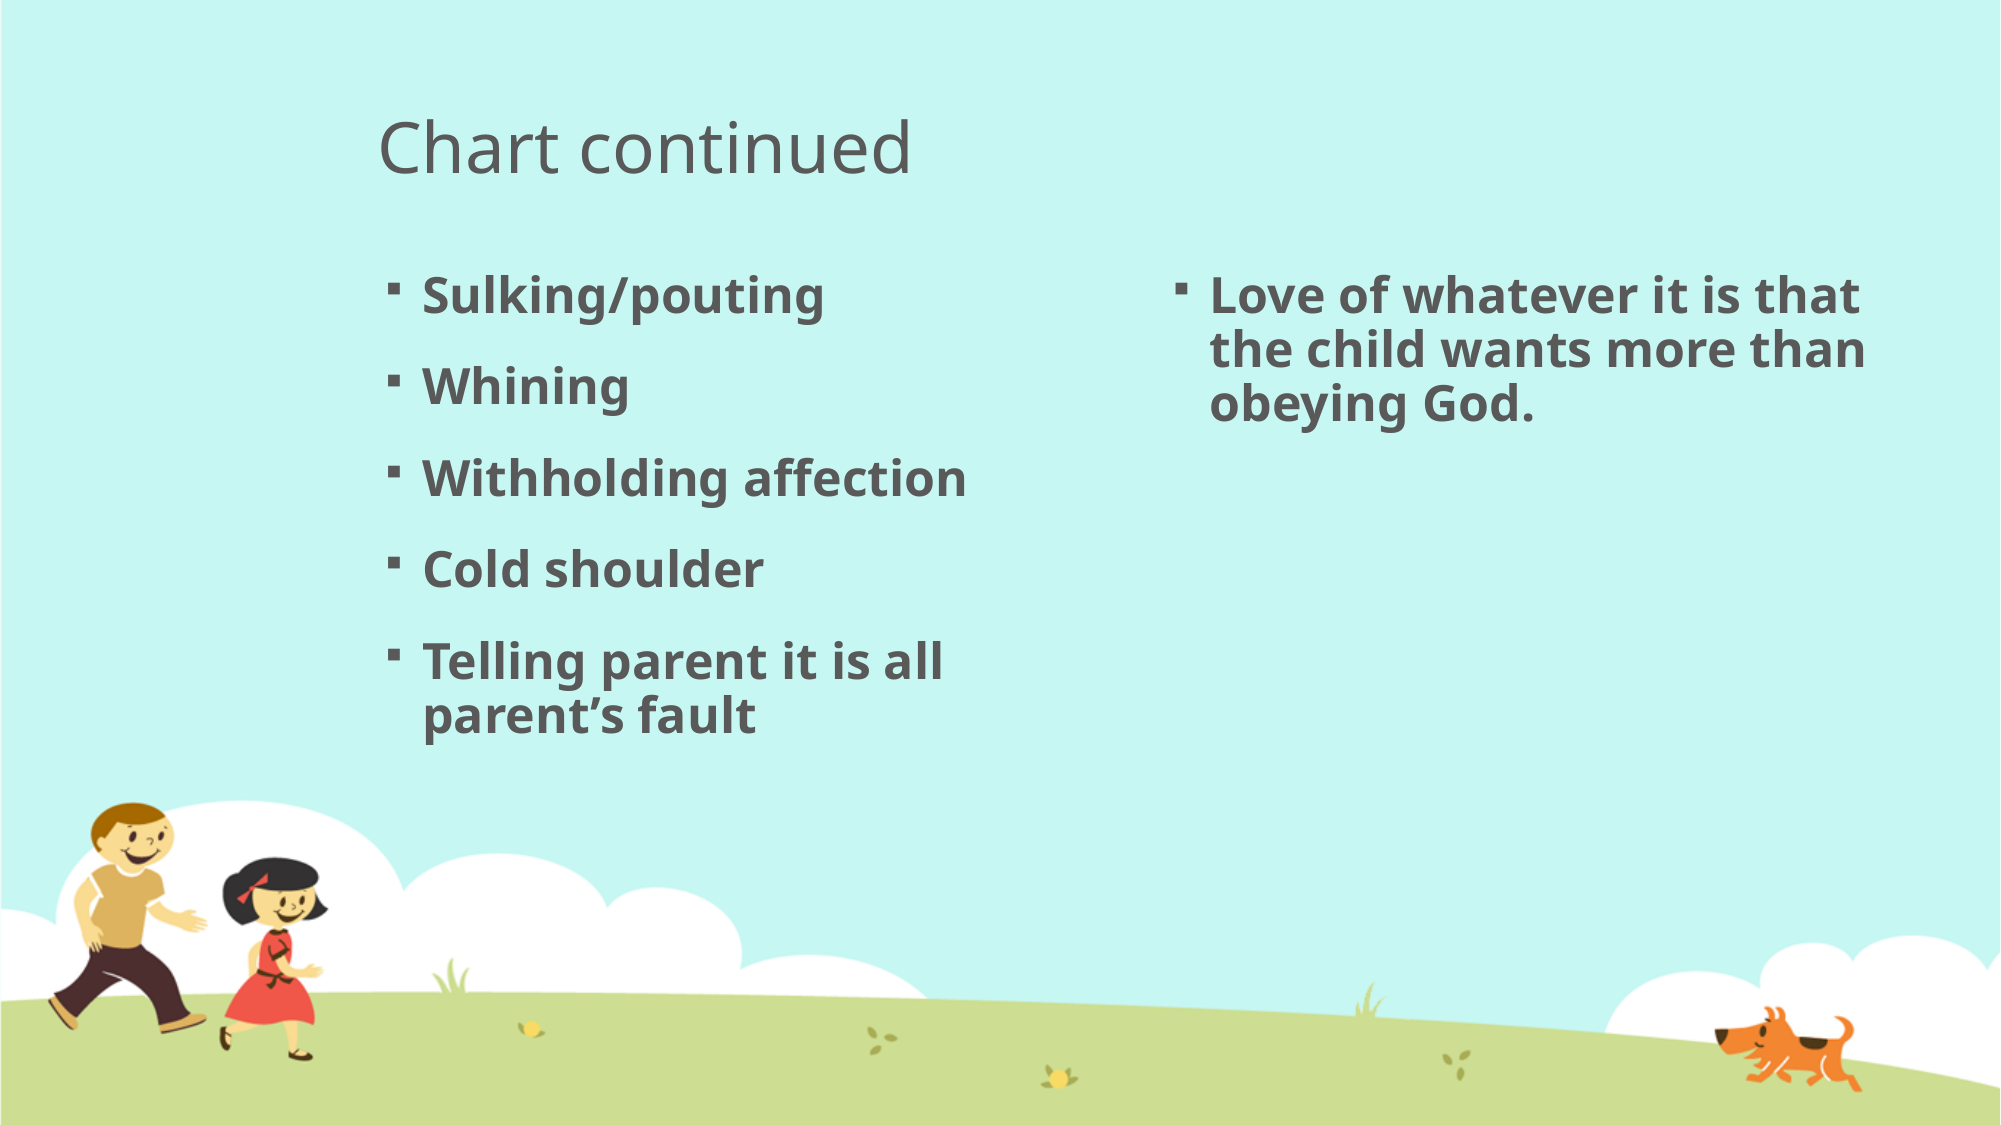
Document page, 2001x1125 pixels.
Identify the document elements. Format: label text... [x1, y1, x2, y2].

picture [0, 0, 2001, 1125]
list Love of whatever it is that the child wants more than obeying God. [1149, 262, 1900, 938]
title Chart continued [362, 50, 1900, 197]
list Sulking/pouting Whining Withholding affection Cold shoulder Telling parent it is all parent’s fault [362, 262, 1113, 938]
